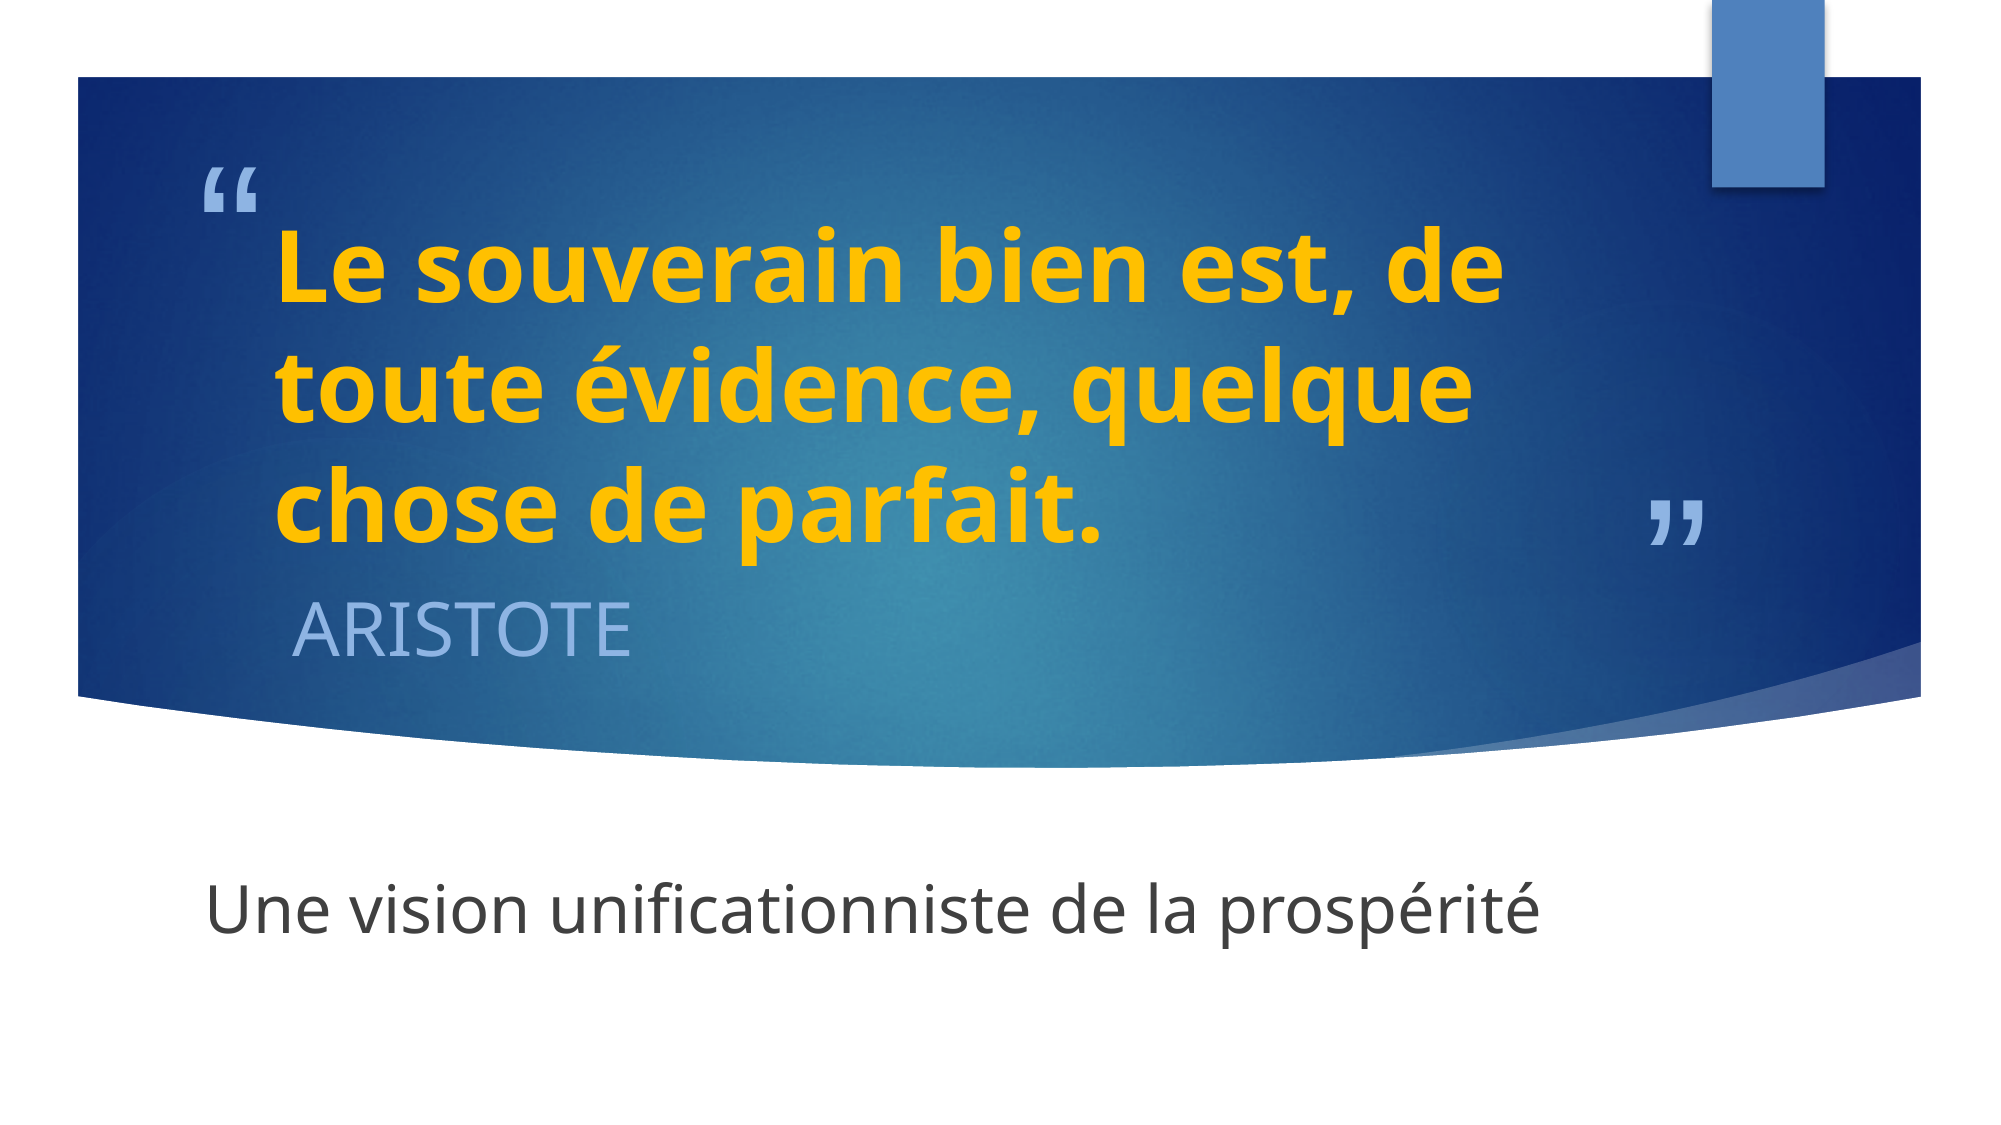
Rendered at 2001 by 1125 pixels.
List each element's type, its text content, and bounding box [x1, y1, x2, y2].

list Aristote [277, 574, 1546, 686]
list Une vision unificationniste de la prospérité [189, 825, 1638, 989]
title Le souverain bien est, de toute évidence, quelque chose de parfait. [258, 160, 1647, 604]
